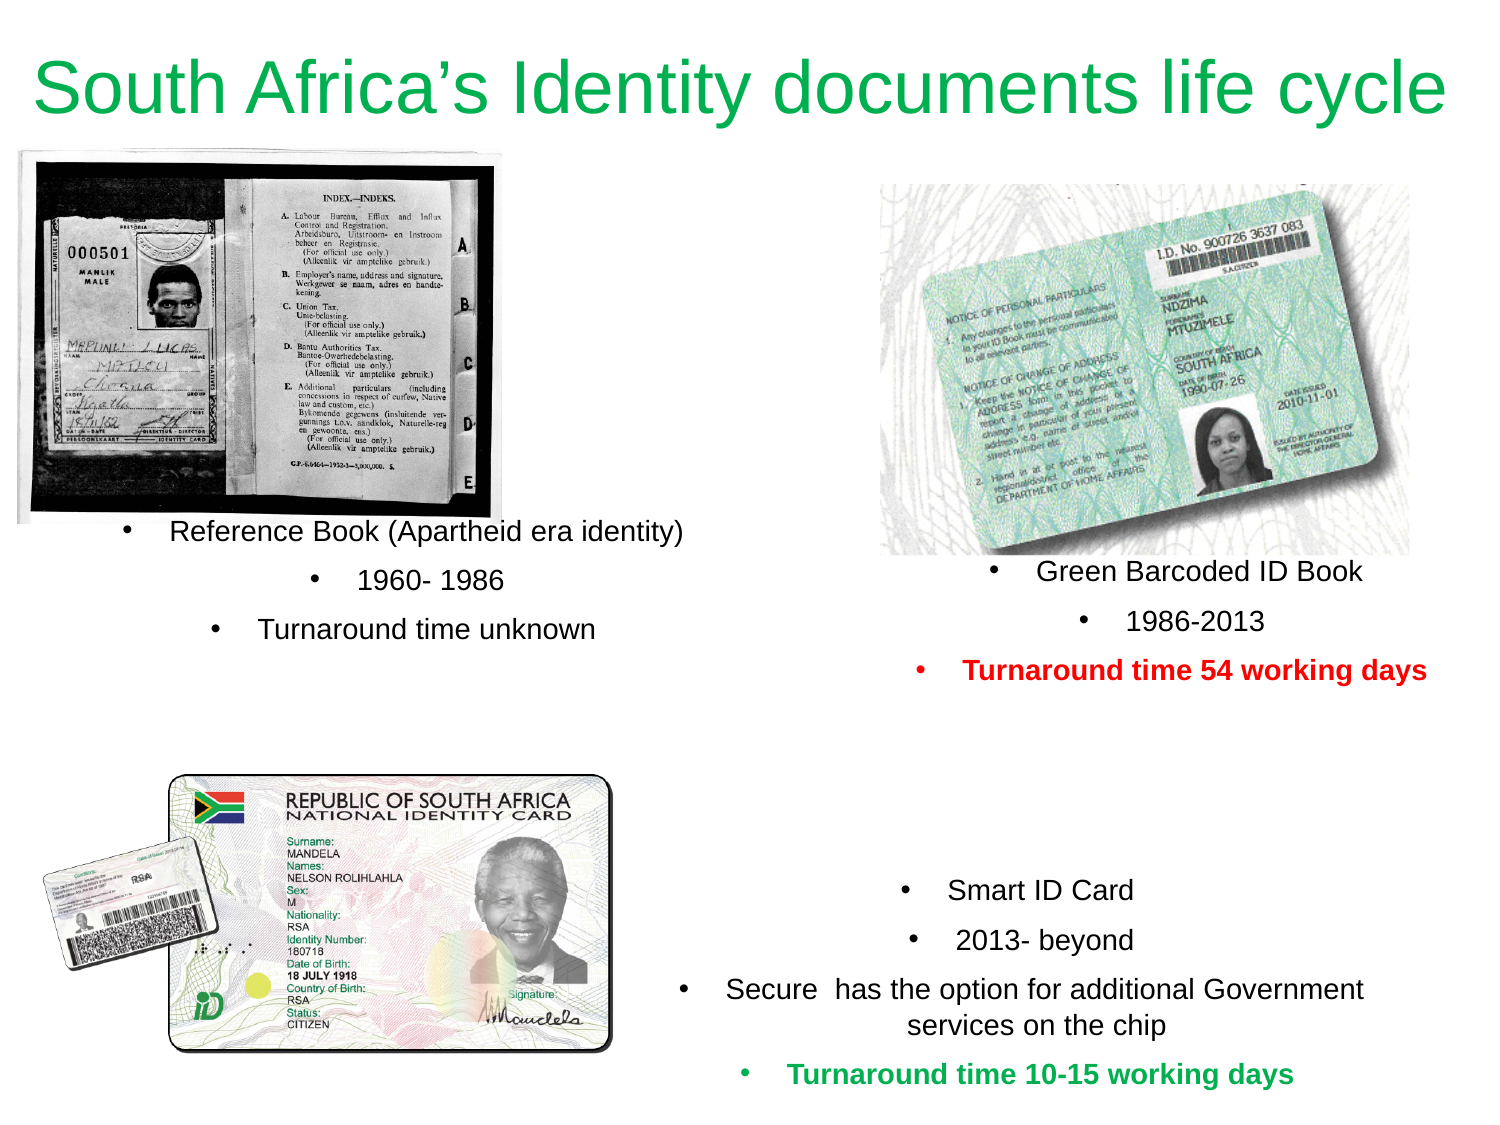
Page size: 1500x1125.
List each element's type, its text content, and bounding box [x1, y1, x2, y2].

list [17, 148, 503, 524]
text_box Smart ID Card 2013- beyond Secure has the option for additional Government services on the chip Turnaround time 10-15 working days [619, 864, 1424, 1098]
picture [33, 739, 639, 1076]
text_box Reference Book (Apartheid era identity) 1960- 1986 Turnaround time unknown [41, 504, 774, 654]
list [879, 184, 1412, 558]
text_box Green Barcoded ID Book 1986-2013 Turnaround time 54 working days [868, 545, 1484, 694]
title South Africa’s Identity documents life cycle [17, 45, 1483, 149]
